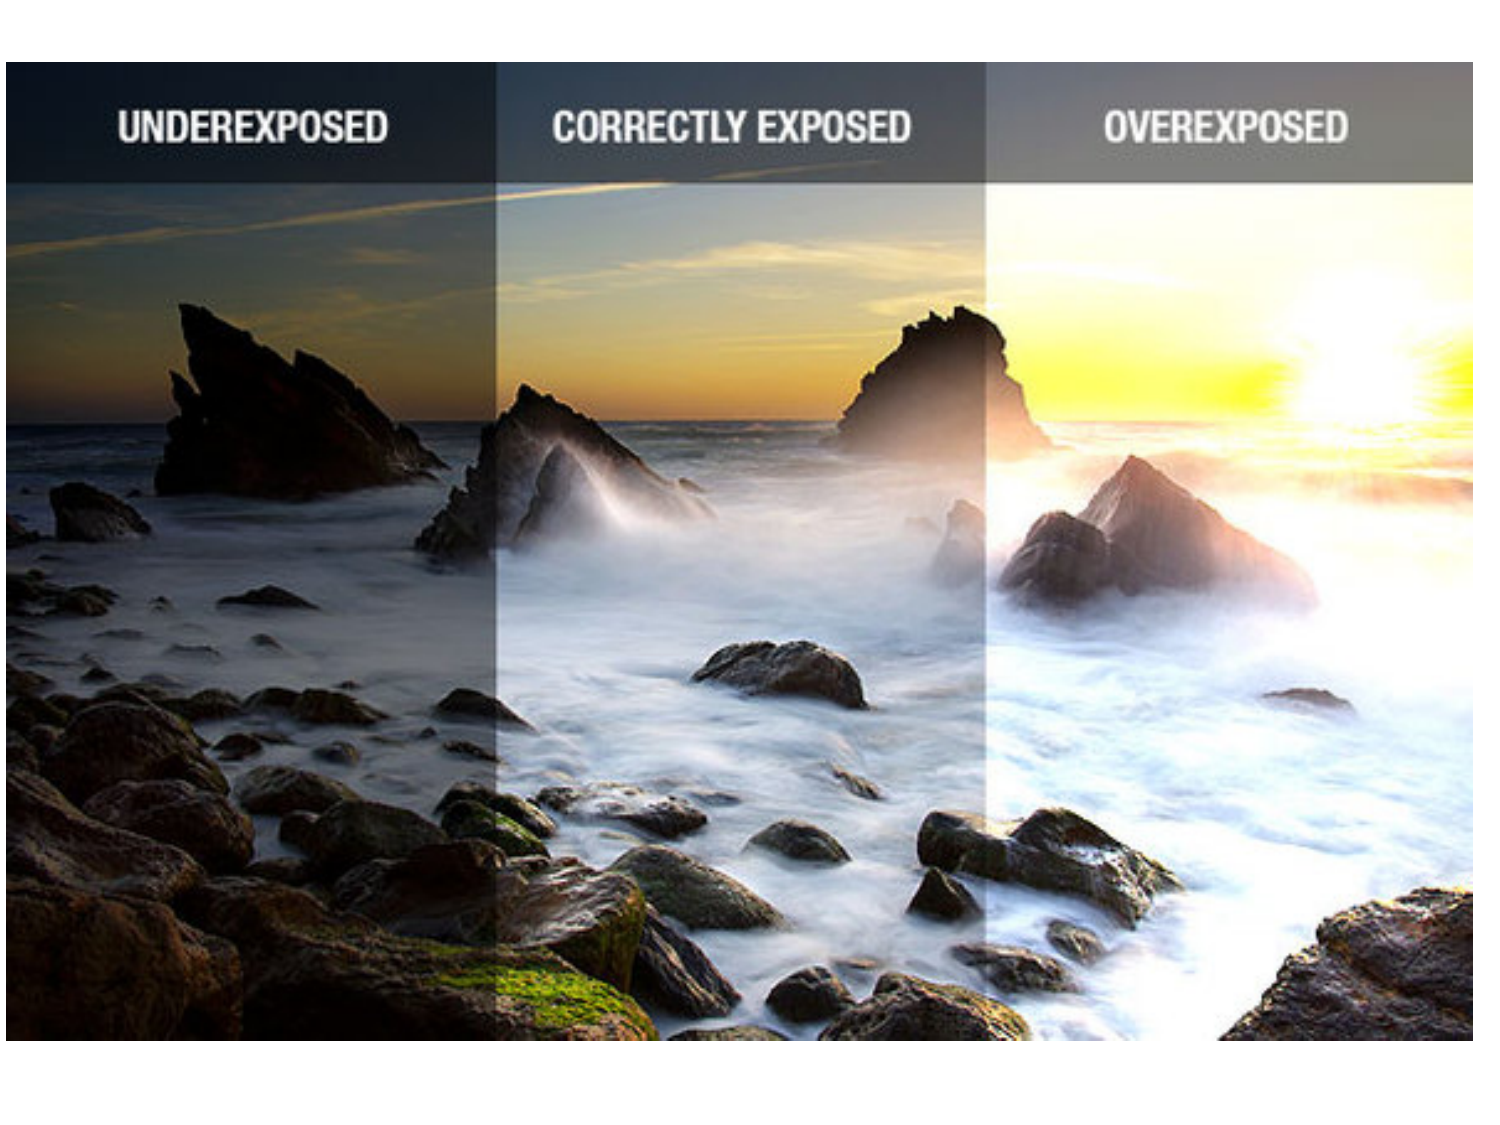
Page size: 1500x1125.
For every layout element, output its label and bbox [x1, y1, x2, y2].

list [0, 62, 1500, 1041]
